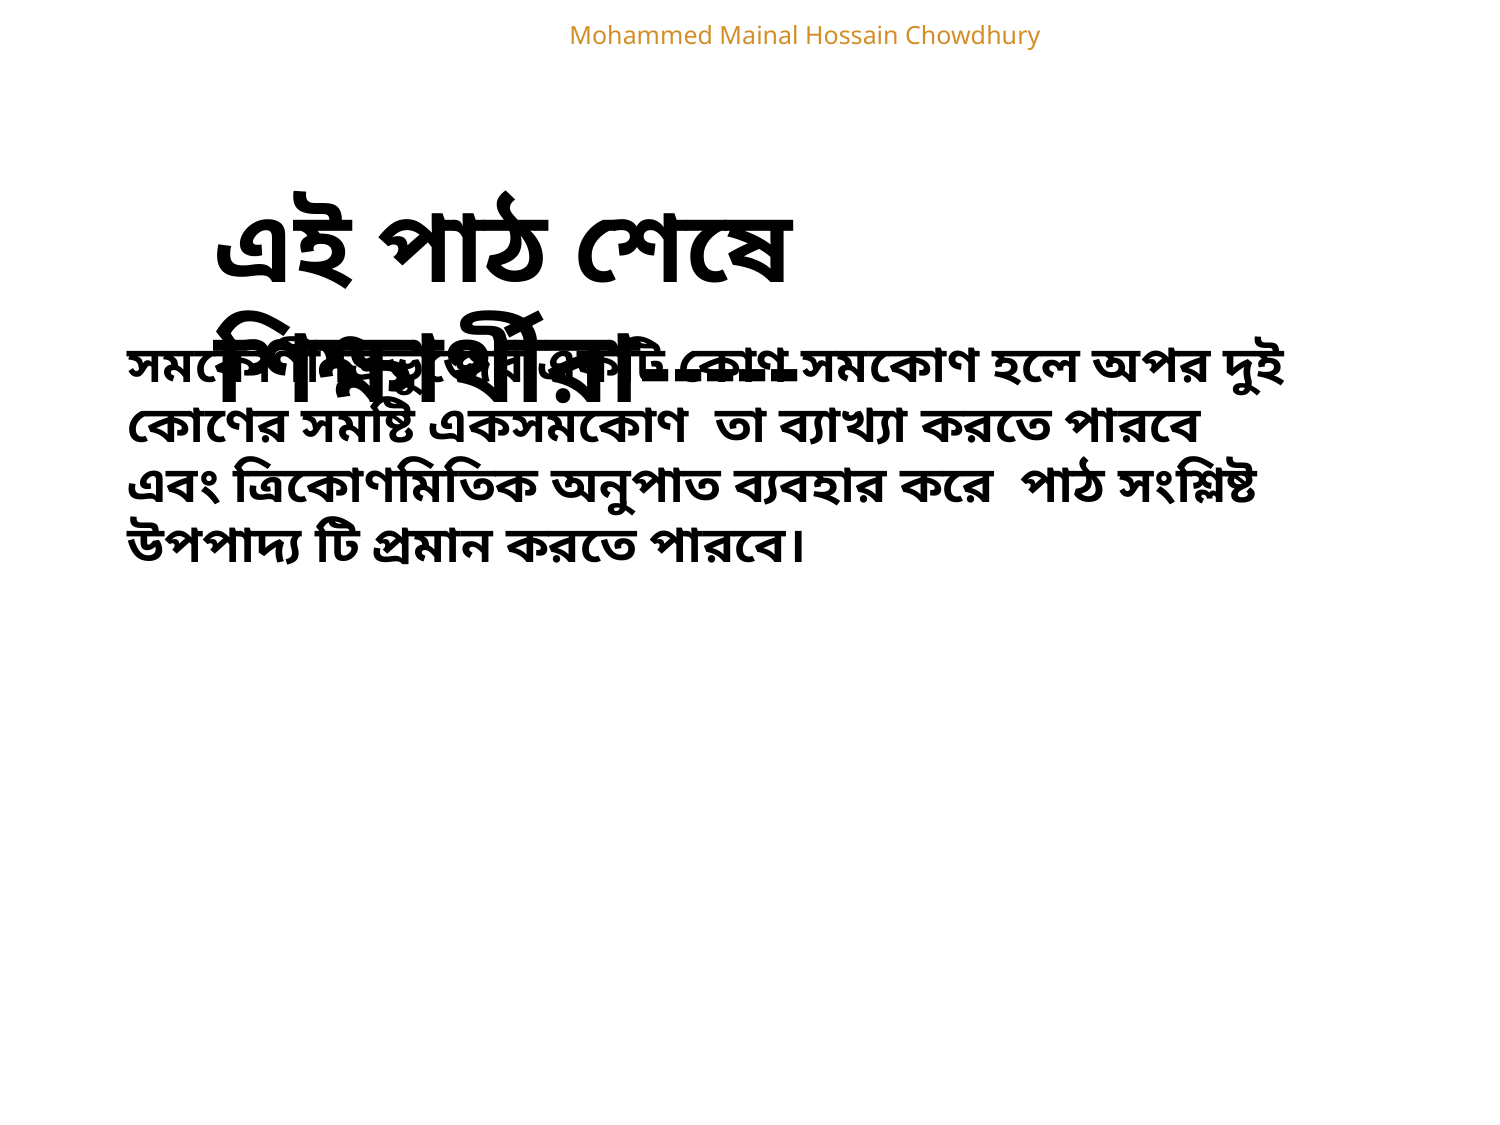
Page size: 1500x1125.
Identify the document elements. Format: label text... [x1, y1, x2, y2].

footer Mohammed Mainal Hossain Chowdhury [512, 12, 1063, 60]
text_box এই পাঠ শেষে শিক্ষার্থীরা----- [200, 174, 1138, 324]
text_box সমকোণী ত্রিভুজের একটি কোণ সমকোণ হলে অপর দুই কোণের সমষ্টি একসমকোণ তা ব্যাখ্যা করতে পারবে এবং ত্রিকোণমিতিক অনুপাত ব্যবহার করে পাঠ সংশ্লিষ্ট উপপাদ্য টি প্রমান করতে পারবে। [112, 324, 1413, 580]
